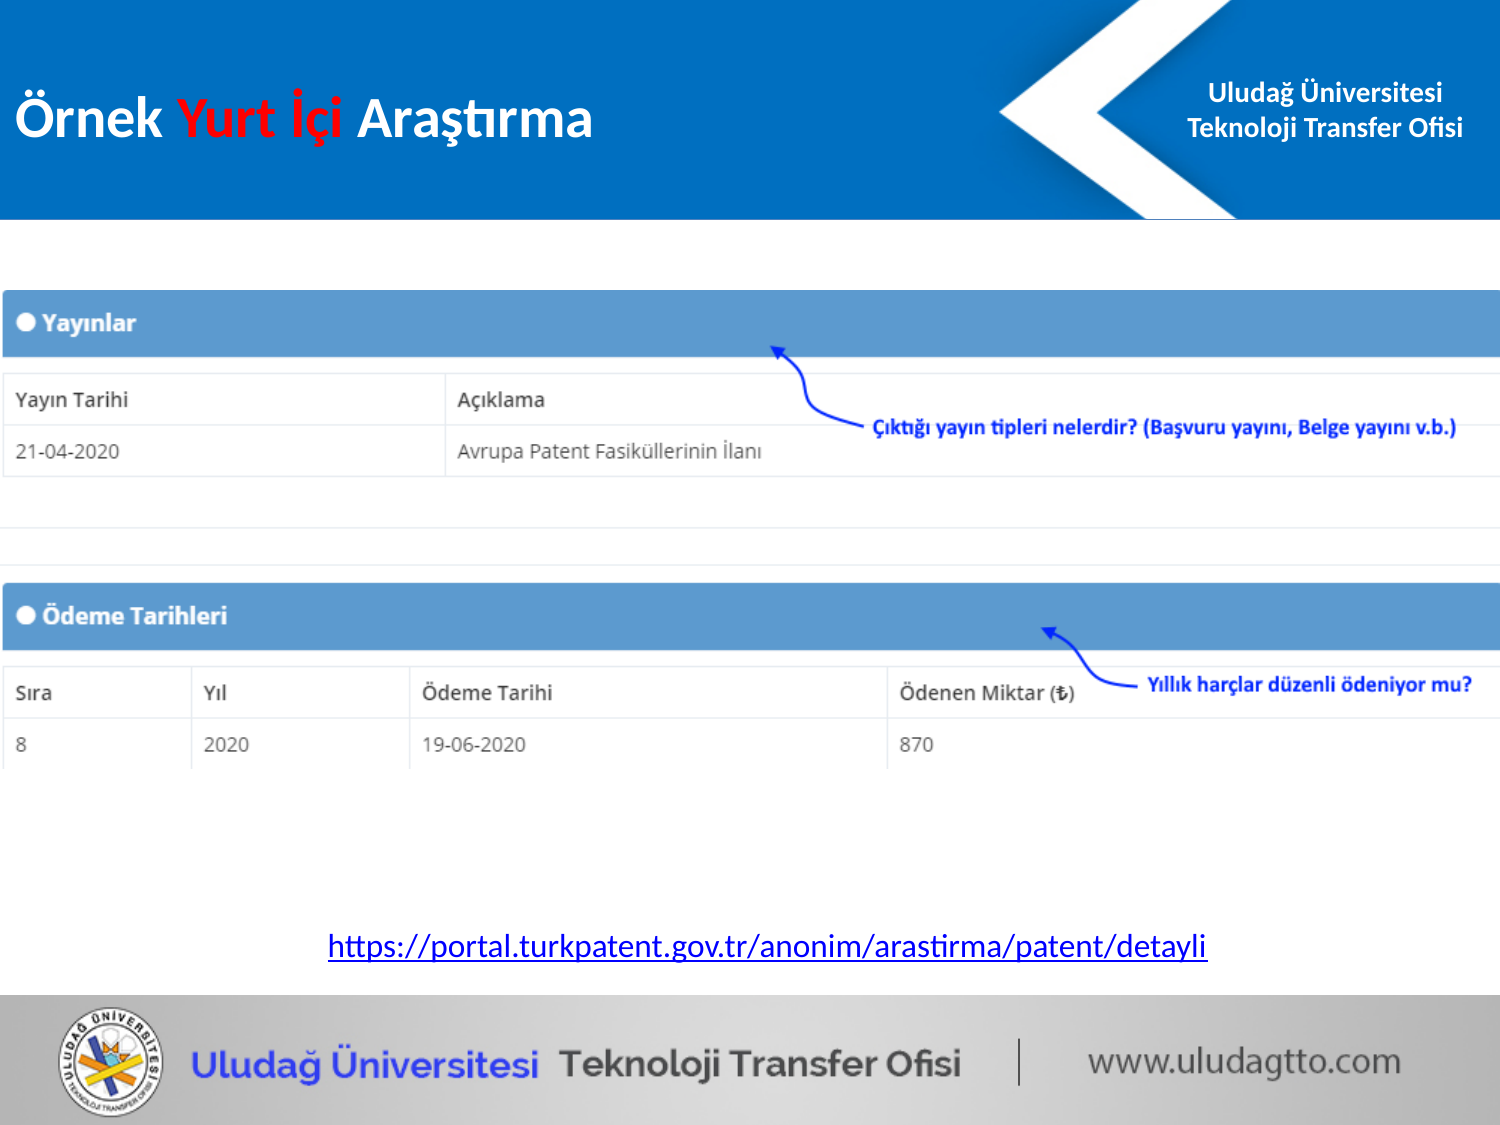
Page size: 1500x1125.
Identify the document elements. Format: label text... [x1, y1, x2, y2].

picture [0, 290, 1500, 769]
picture [0, 0, 1500, 219]
list Örnek Yurt İçi Araştırma [0, 0, 1022, 218]
picture [0, 995, 1500, 1125]
text_box https://portal.turkpatent.gov.tr/anonim/arastirma/patent/detayli [312, 916, 1235, 972]
